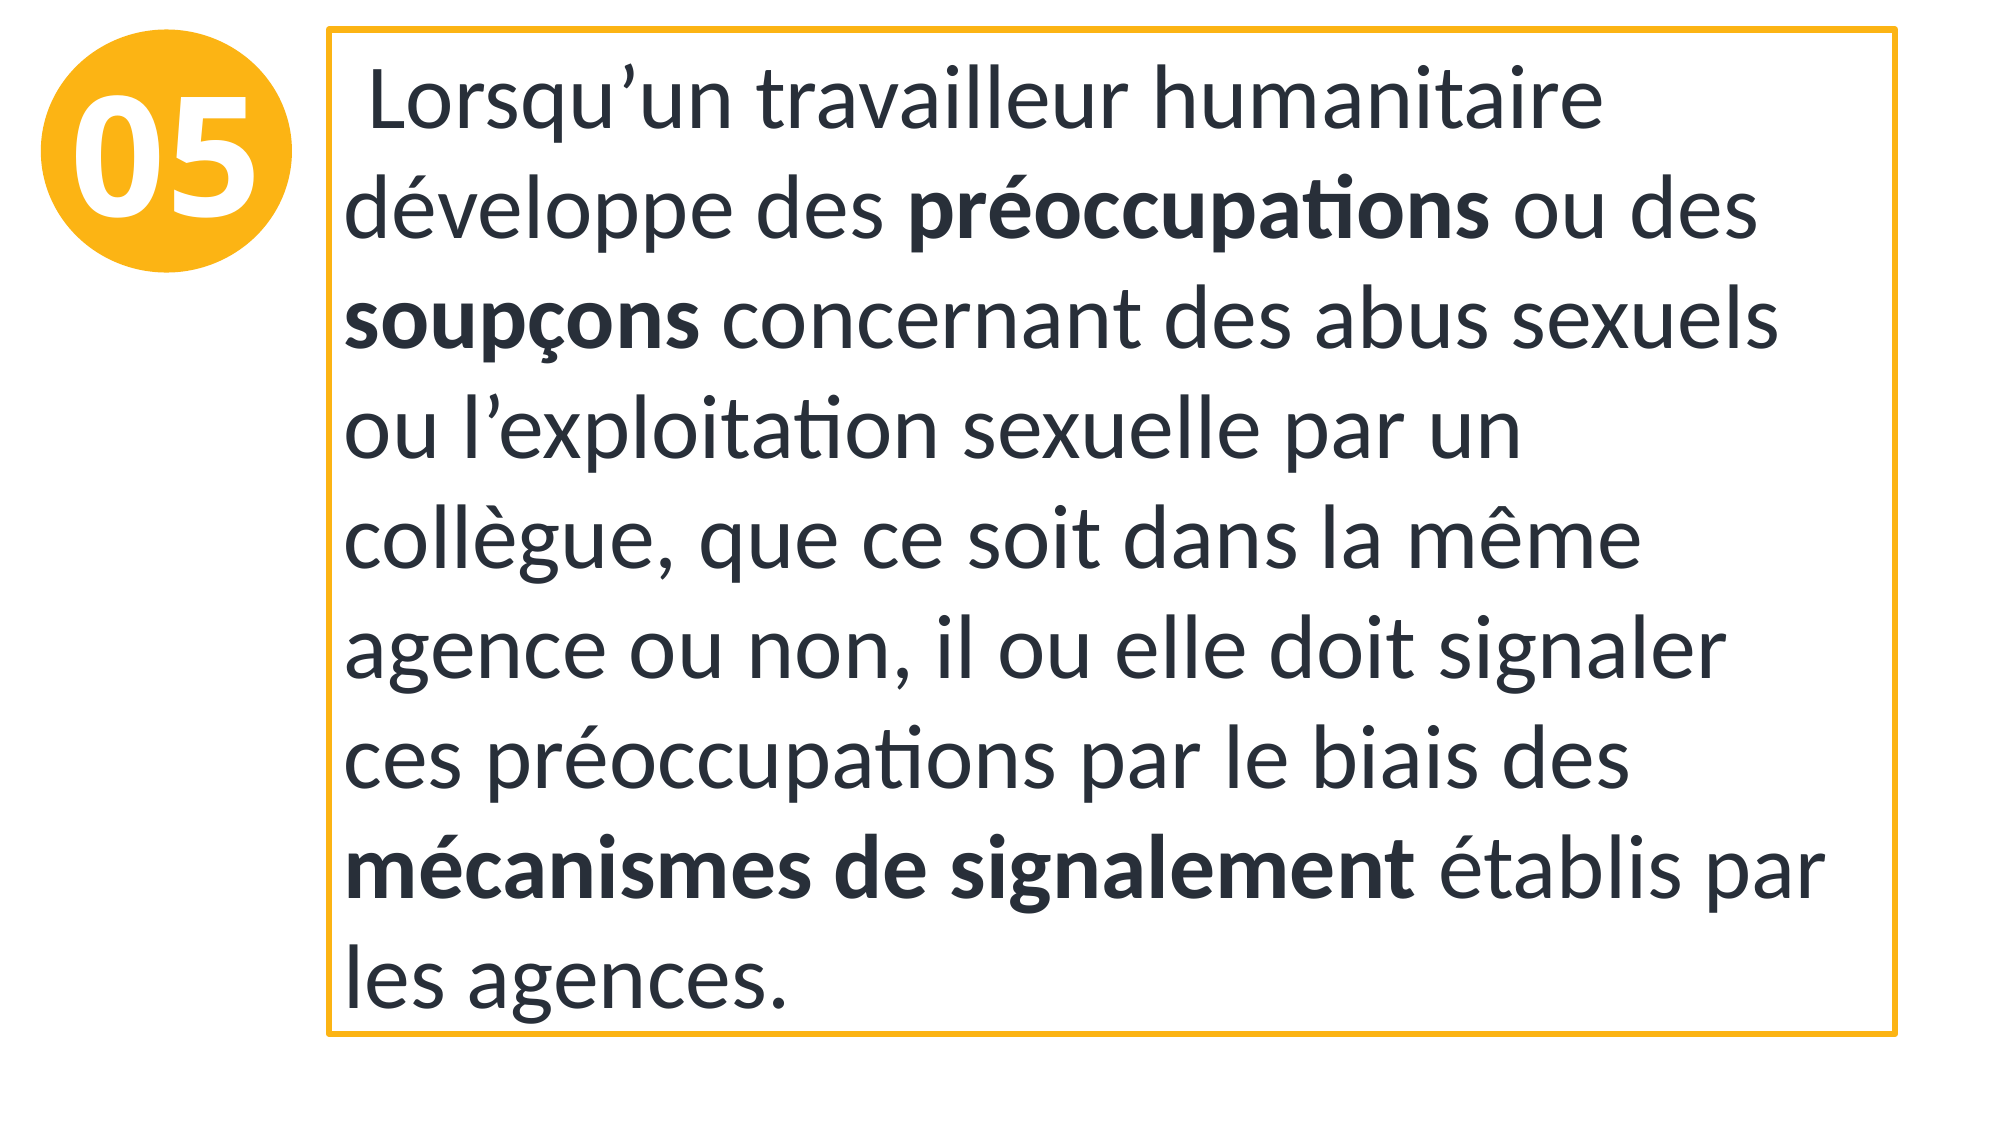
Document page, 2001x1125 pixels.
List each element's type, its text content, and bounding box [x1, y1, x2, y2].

text_box [108, 28, 225, 42]
text_box 05 [54, 42, 279, 258]
text_box Lorsqu’un travailleur humanitaire développe des préoccupations ou des soupçons concernant des abus sexuels ou l’exploitation sexuelle par un collègue, que ce soit dans la même agence ou non, il ou elle doit signaler ces préoccupations par le biais des mécanismes de signalement établis par les agences. [328, 29, 1896, 1034]
text_box [104, 258, 229, 274]
text_box [279, 95, 294, 207]
text_box [39, 94, 54, 208]
